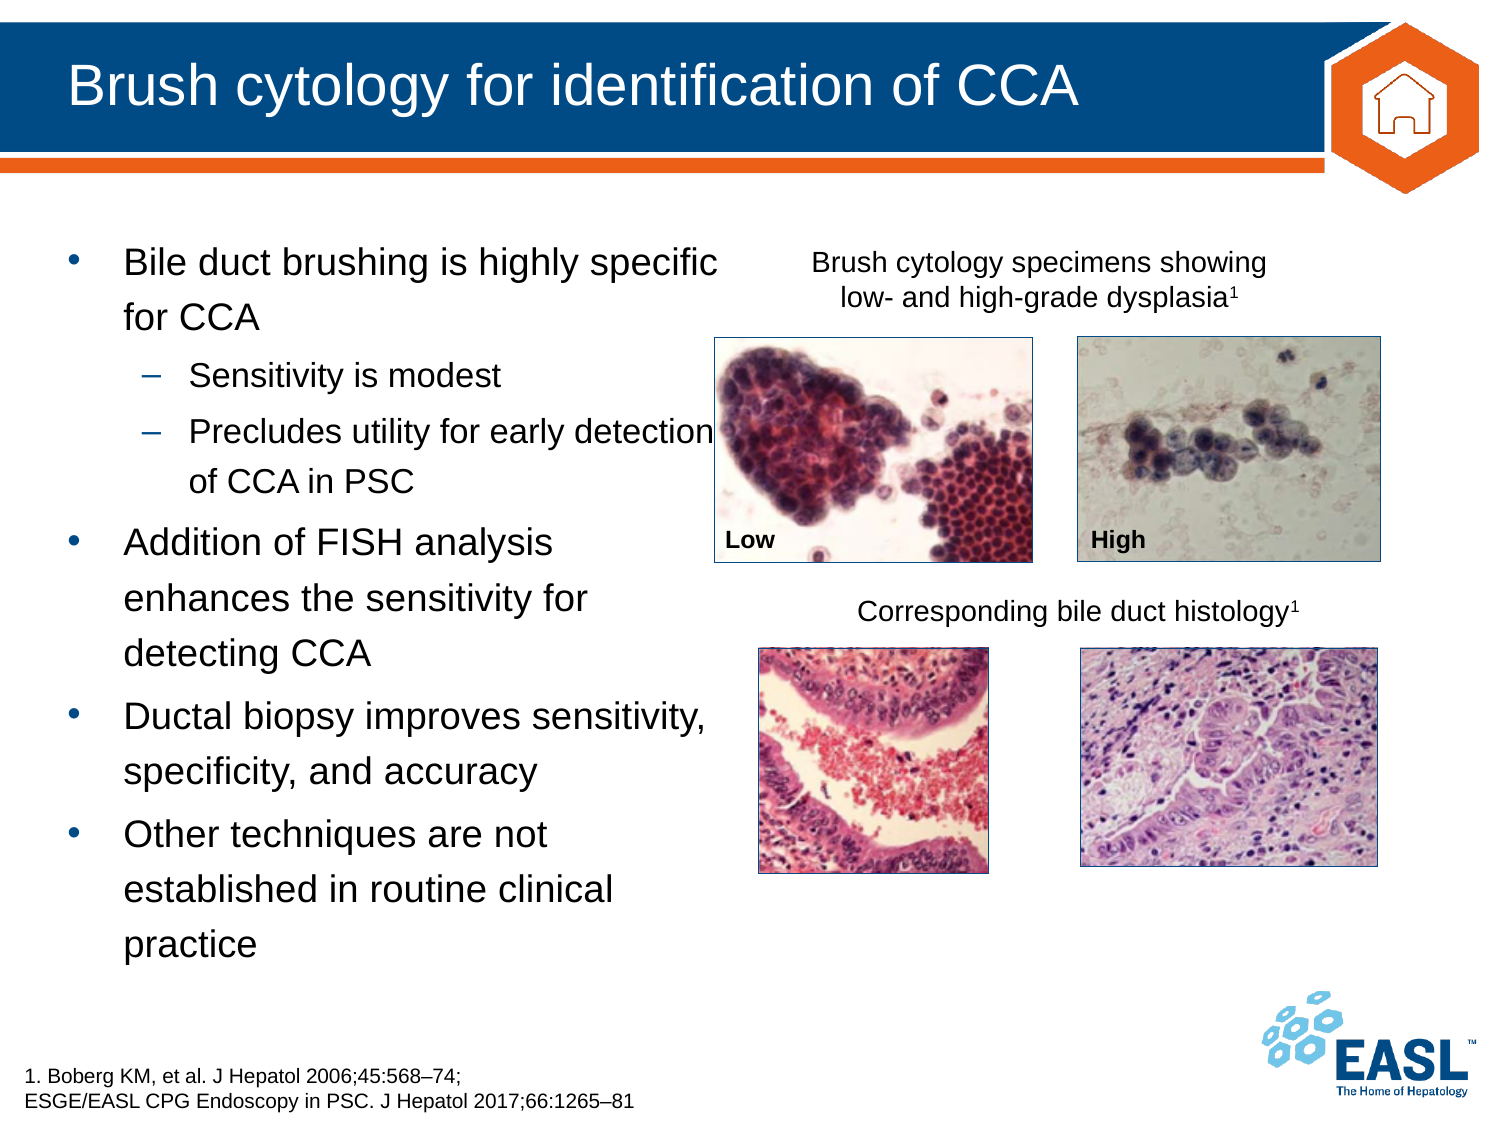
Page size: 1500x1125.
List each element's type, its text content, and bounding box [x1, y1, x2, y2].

picture [0, 22, 1479, 194]
text_box Brush cytology specimens showing low- and high-grade dysplasia1 [796, 235, 1283, 321]
picture [758, 647, 989, 874]
title Brush cytology for identification of CCA [52, 23, 1306, 150]
picture [714, 337, 1033, 563]
list Bile duct brushing is highly specific for CCA Sensitivity is modest Precludes utility for early detection of CCA in PSC Addition of FISH analysis enhances the sensitivity for detecting CCA Ductal biopsy improves sensitivity, specificity, and accuracy Other techniques are not established in routine clinical practice [52, 219, 738, 979]
picture [1257, 987, 1479, 1100]
list 1. Boberg KM, et al. J Hepatol 2006;45:568–74; ESGE/EASL CPG Endoscopy in PSC. J Hepatol 2017;66:1265–81 [0, 1062, 1235, 1125]
picture [1077, 335, 1381, 562]
picture [1080, 647, 1378, 868]
text_box Corresponding bile duct histology1 [842, 584, 1315, 635]
